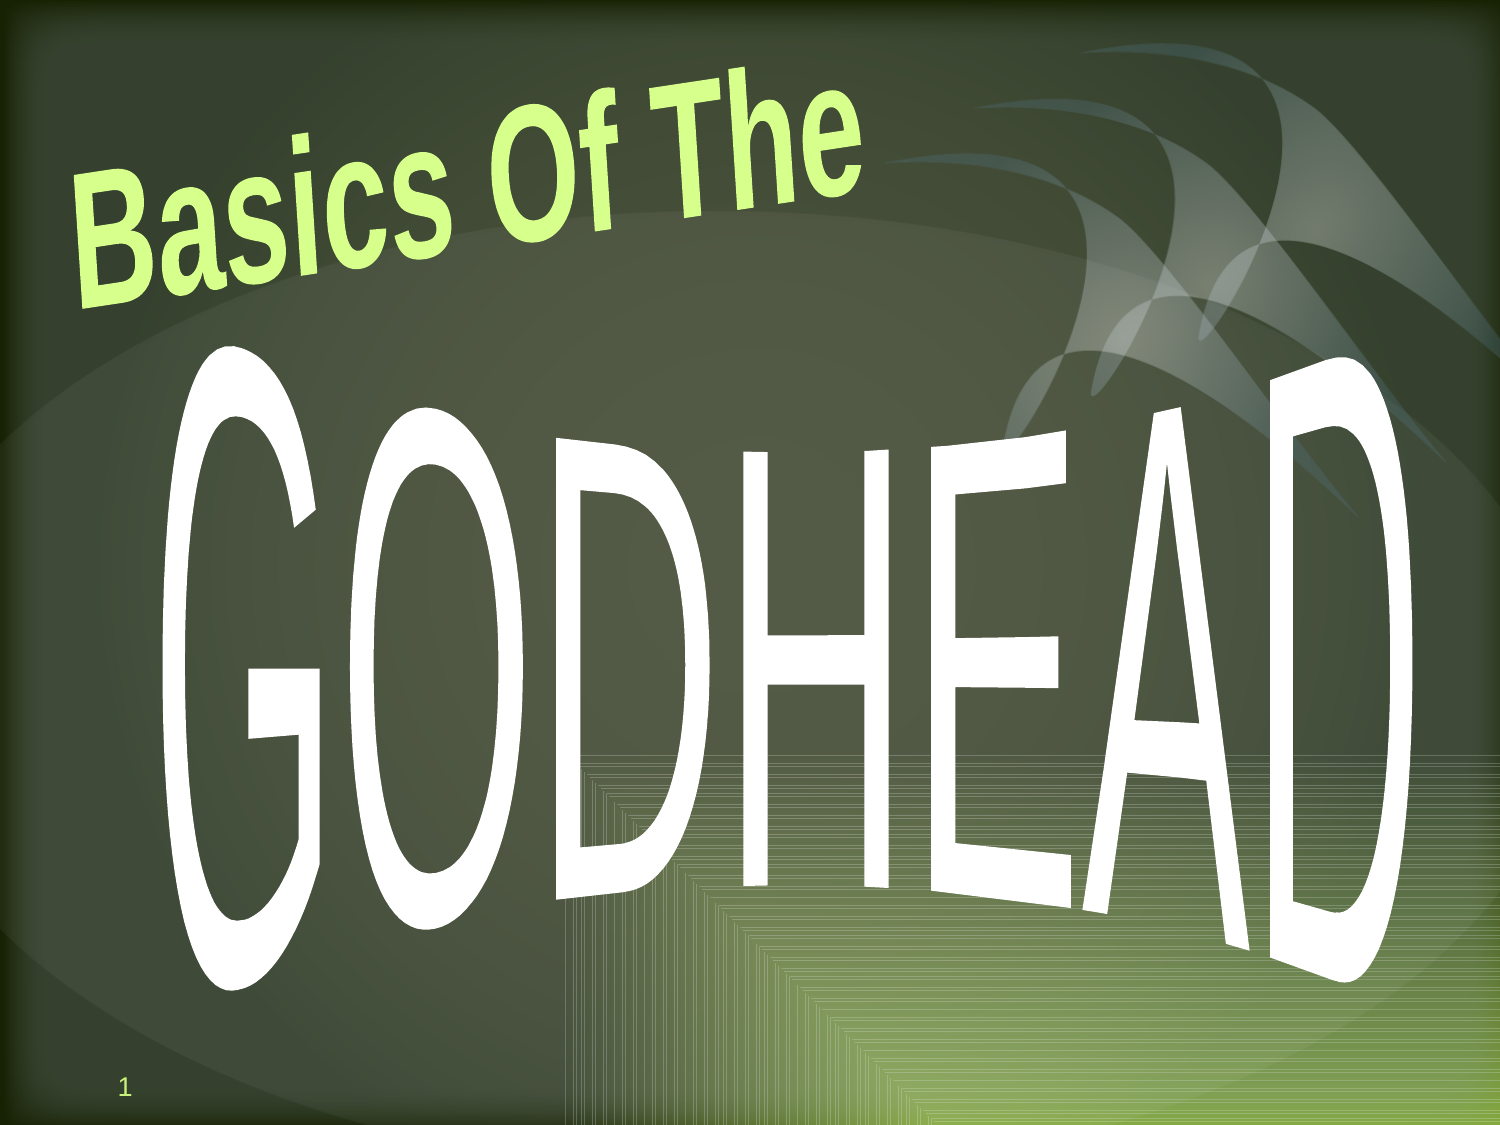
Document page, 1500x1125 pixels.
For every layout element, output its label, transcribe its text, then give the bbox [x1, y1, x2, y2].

picture [0, 0, 1500, 1125]
slide_number 1 [37, 1068, 213, 1104]
